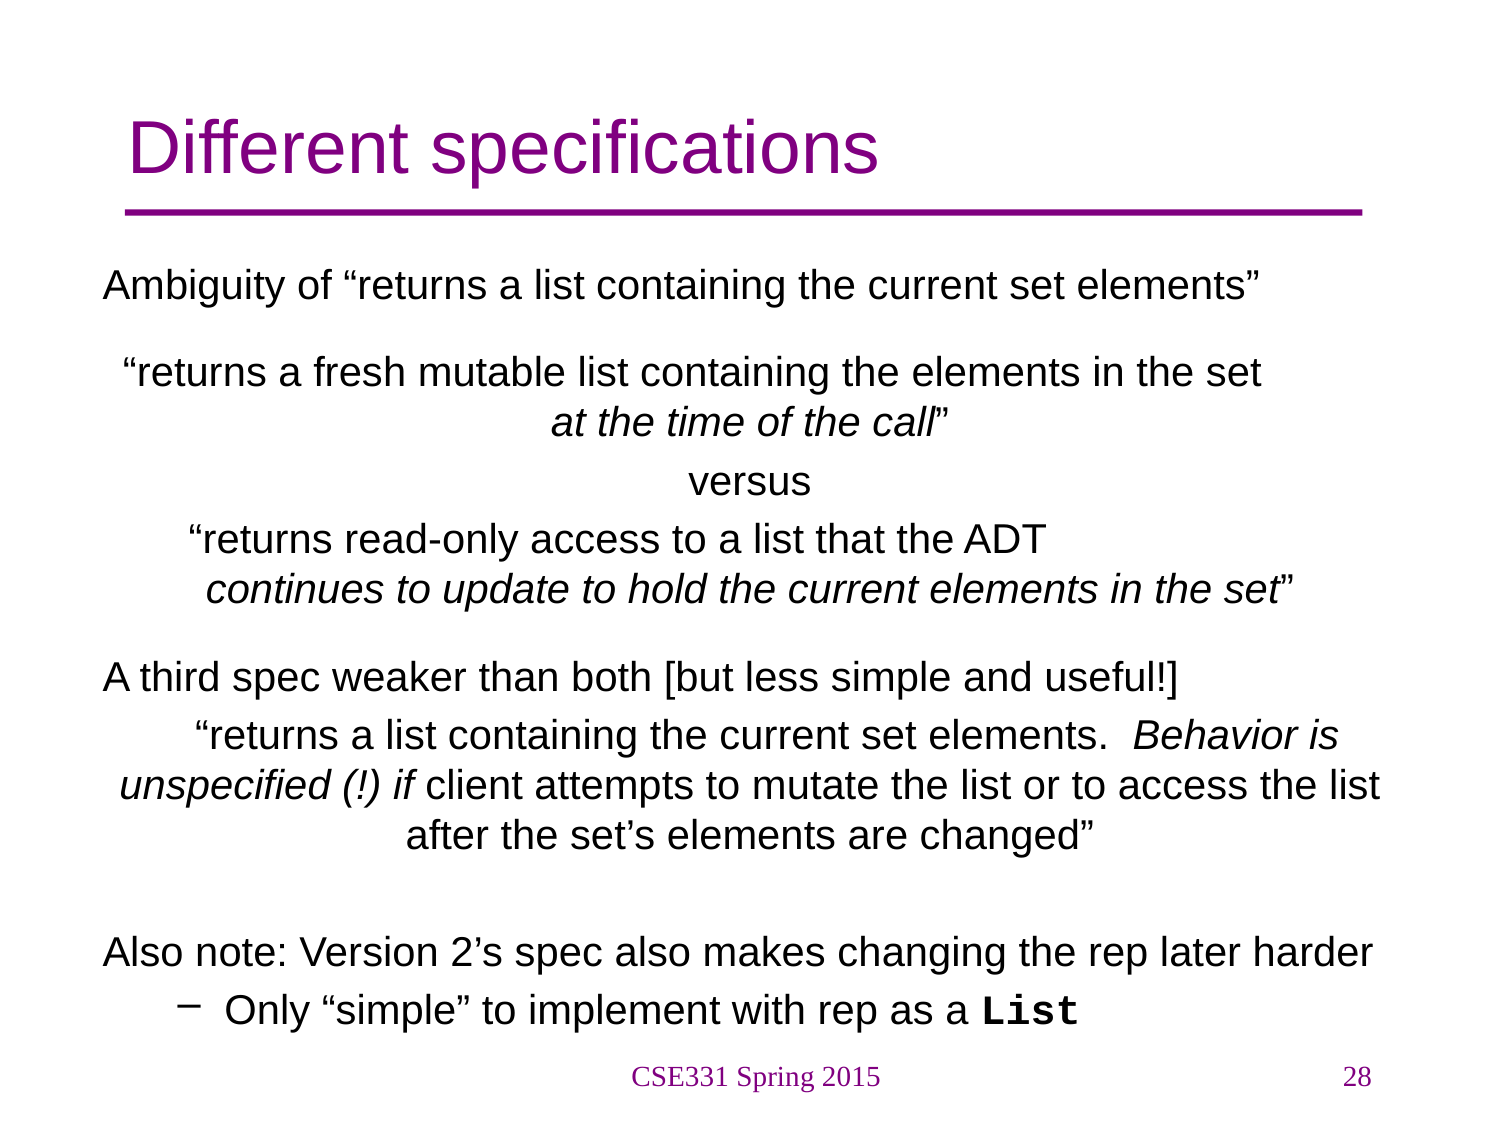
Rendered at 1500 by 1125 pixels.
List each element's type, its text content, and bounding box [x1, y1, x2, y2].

footer CSE331 Spring 2015 [474, 1049, 1038, 1125]
slide_number 28 [1074, 1049, 1388, 1125]
title Different specifications [112, 50, 1388, 238]
list Ambiguity of “returns a list containing the current set elements” “returns a fresh mutable list containing the elements in the set at the time of the call” versus “returns read-only access to a list that the ADT continues to update to hold the current elements in the set” A third spec weaker than both [but less simple and useful!] “returns a list containing the current set elements. Behavior is unspecified (!) if client attempts to mutate the list or to access the list after the set’s elements are changed” Also note: Version 2’s spec also makes changing the rep later harder Only “simple” to implement with rep as a List [87, 249, 1413, 988]
